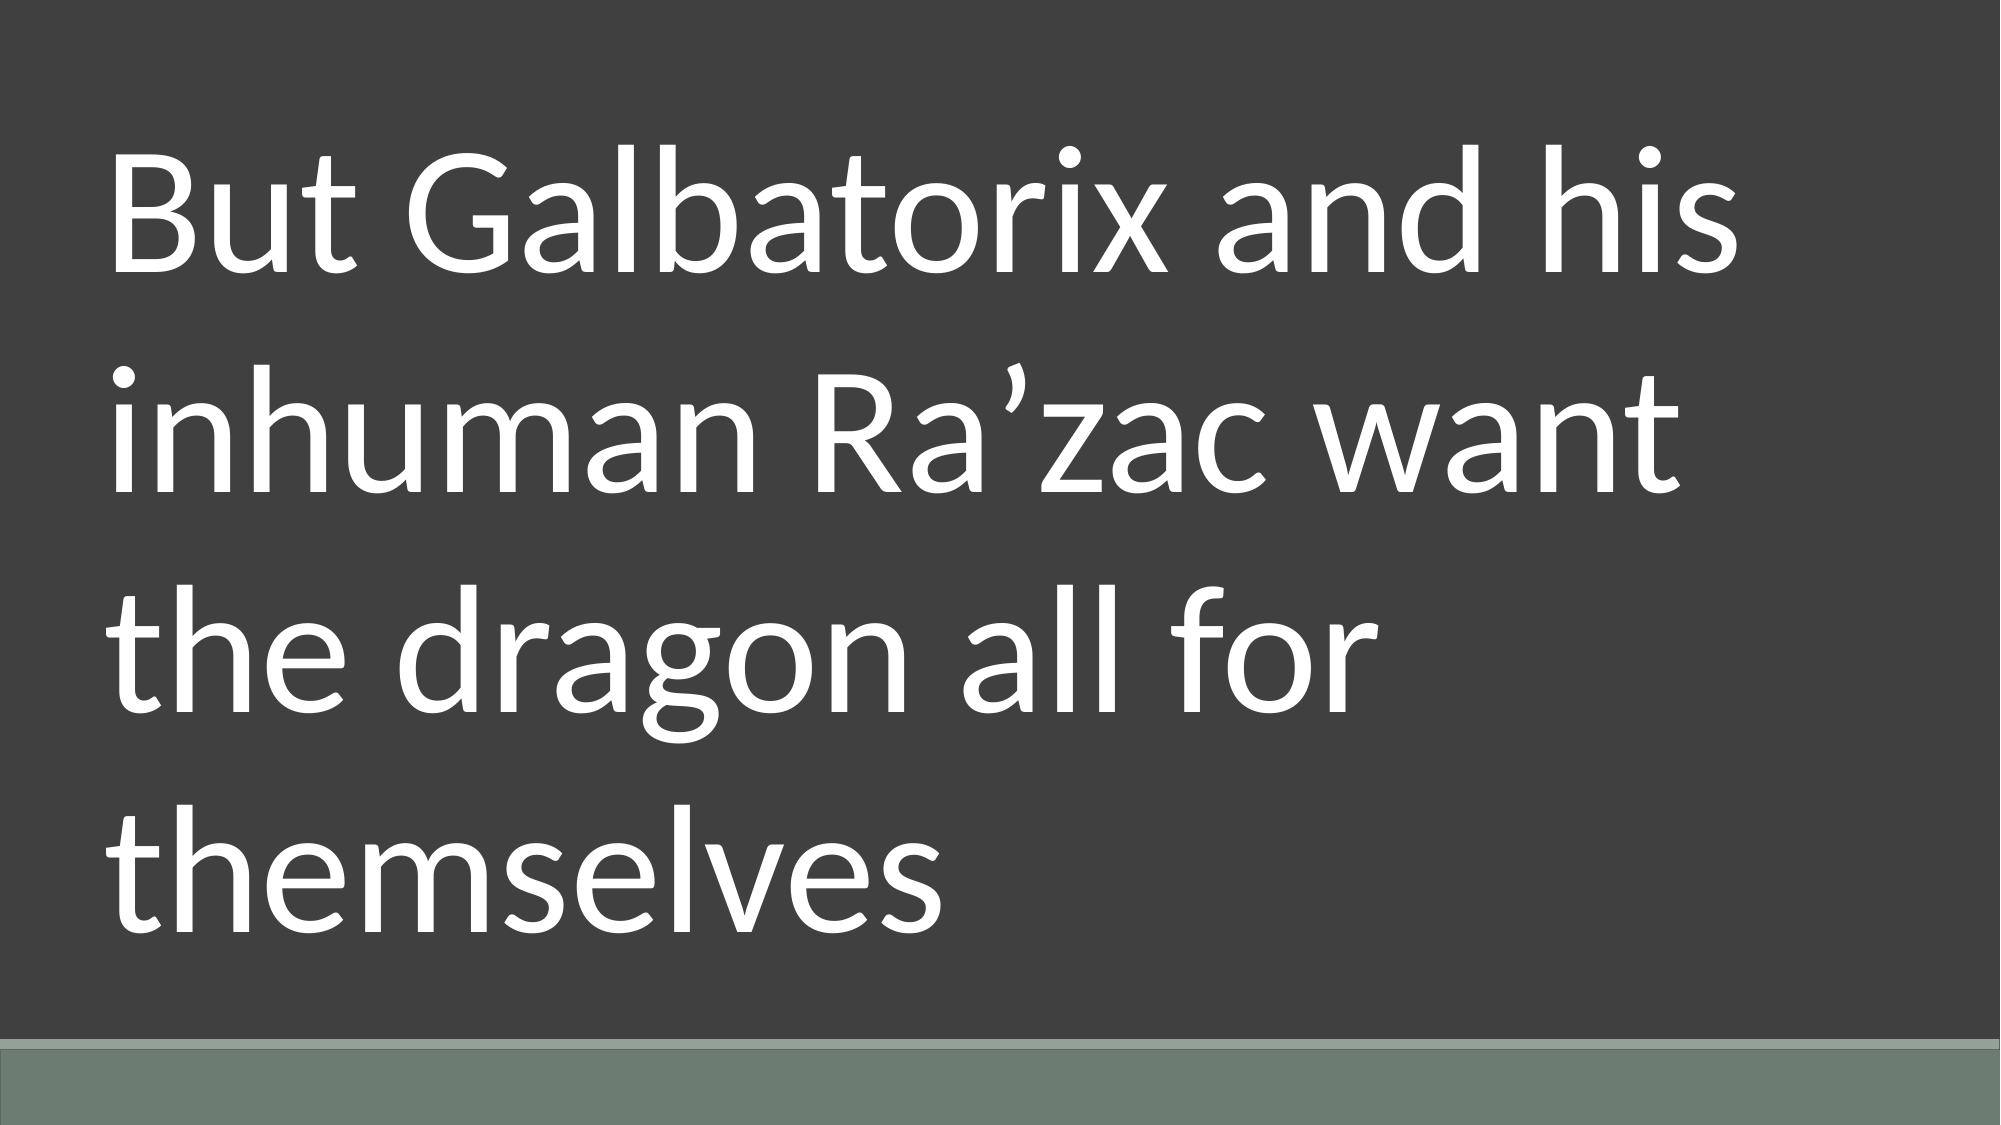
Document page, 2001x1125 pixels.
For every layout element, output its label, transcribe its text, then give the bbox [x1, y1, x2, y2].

text_box But Galbatorix and his inhuman Ra’zac want the dragon all for themselves [88, 82, 1921, 977]
